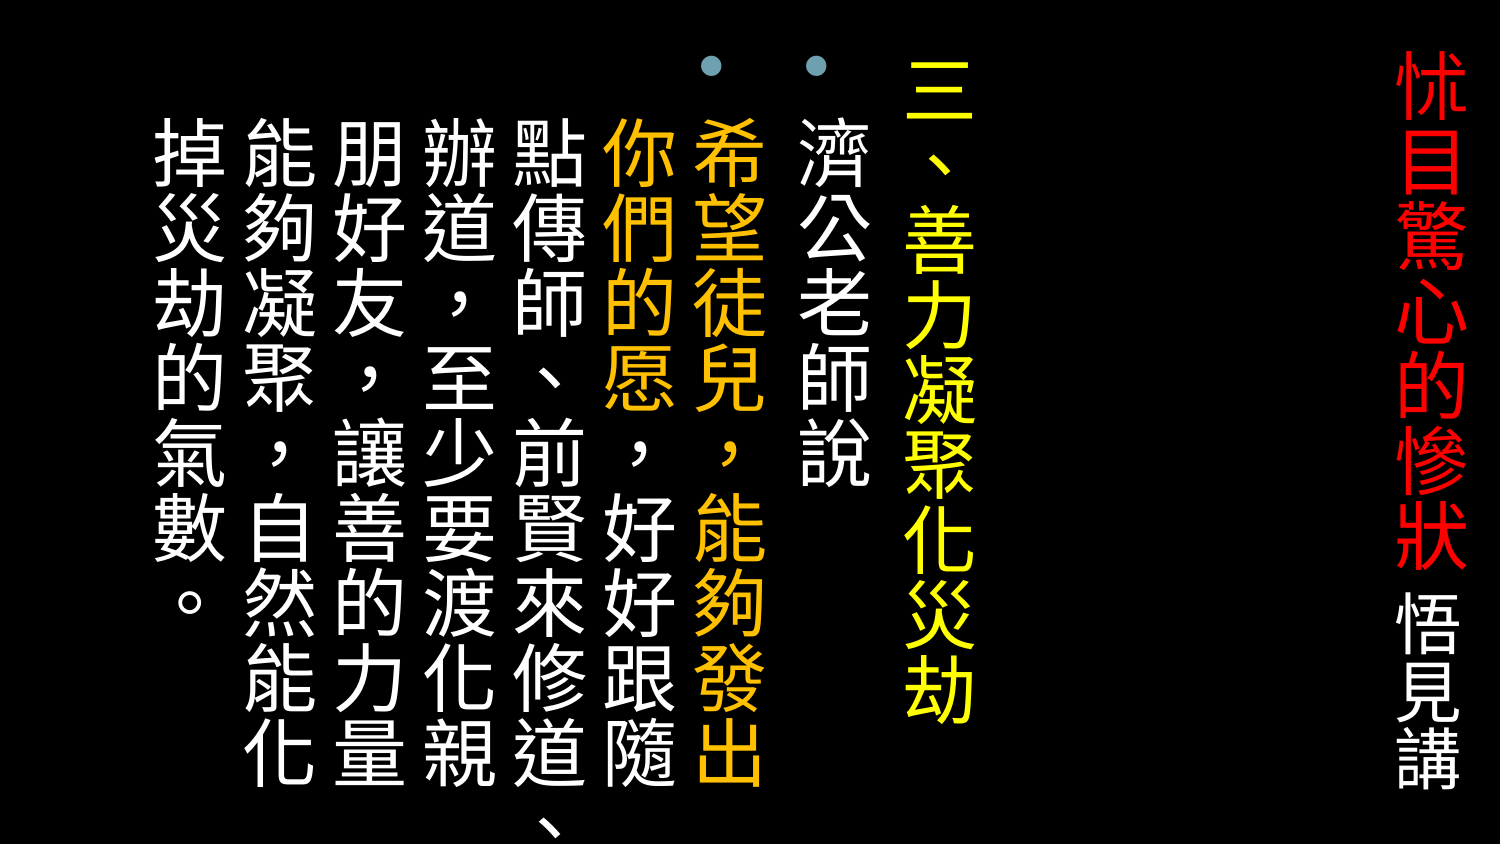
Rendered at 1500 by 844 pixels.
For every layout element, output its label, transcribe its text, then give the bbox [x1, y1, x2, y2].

list 三、善力凝聚化災劫 濟公老師說 希望徒兒，能夠發出你們的愿，好好跟隨點傳師、前賢來修道、辦道，至少要渡化親朋好友，讓善的力量能夠凝聚，自然能化掉災劫的氣數。 [29, 31, 1357, 819]
title 怵目驚心的慘狀 悟見講 [1376, 21, 1483, 820]
